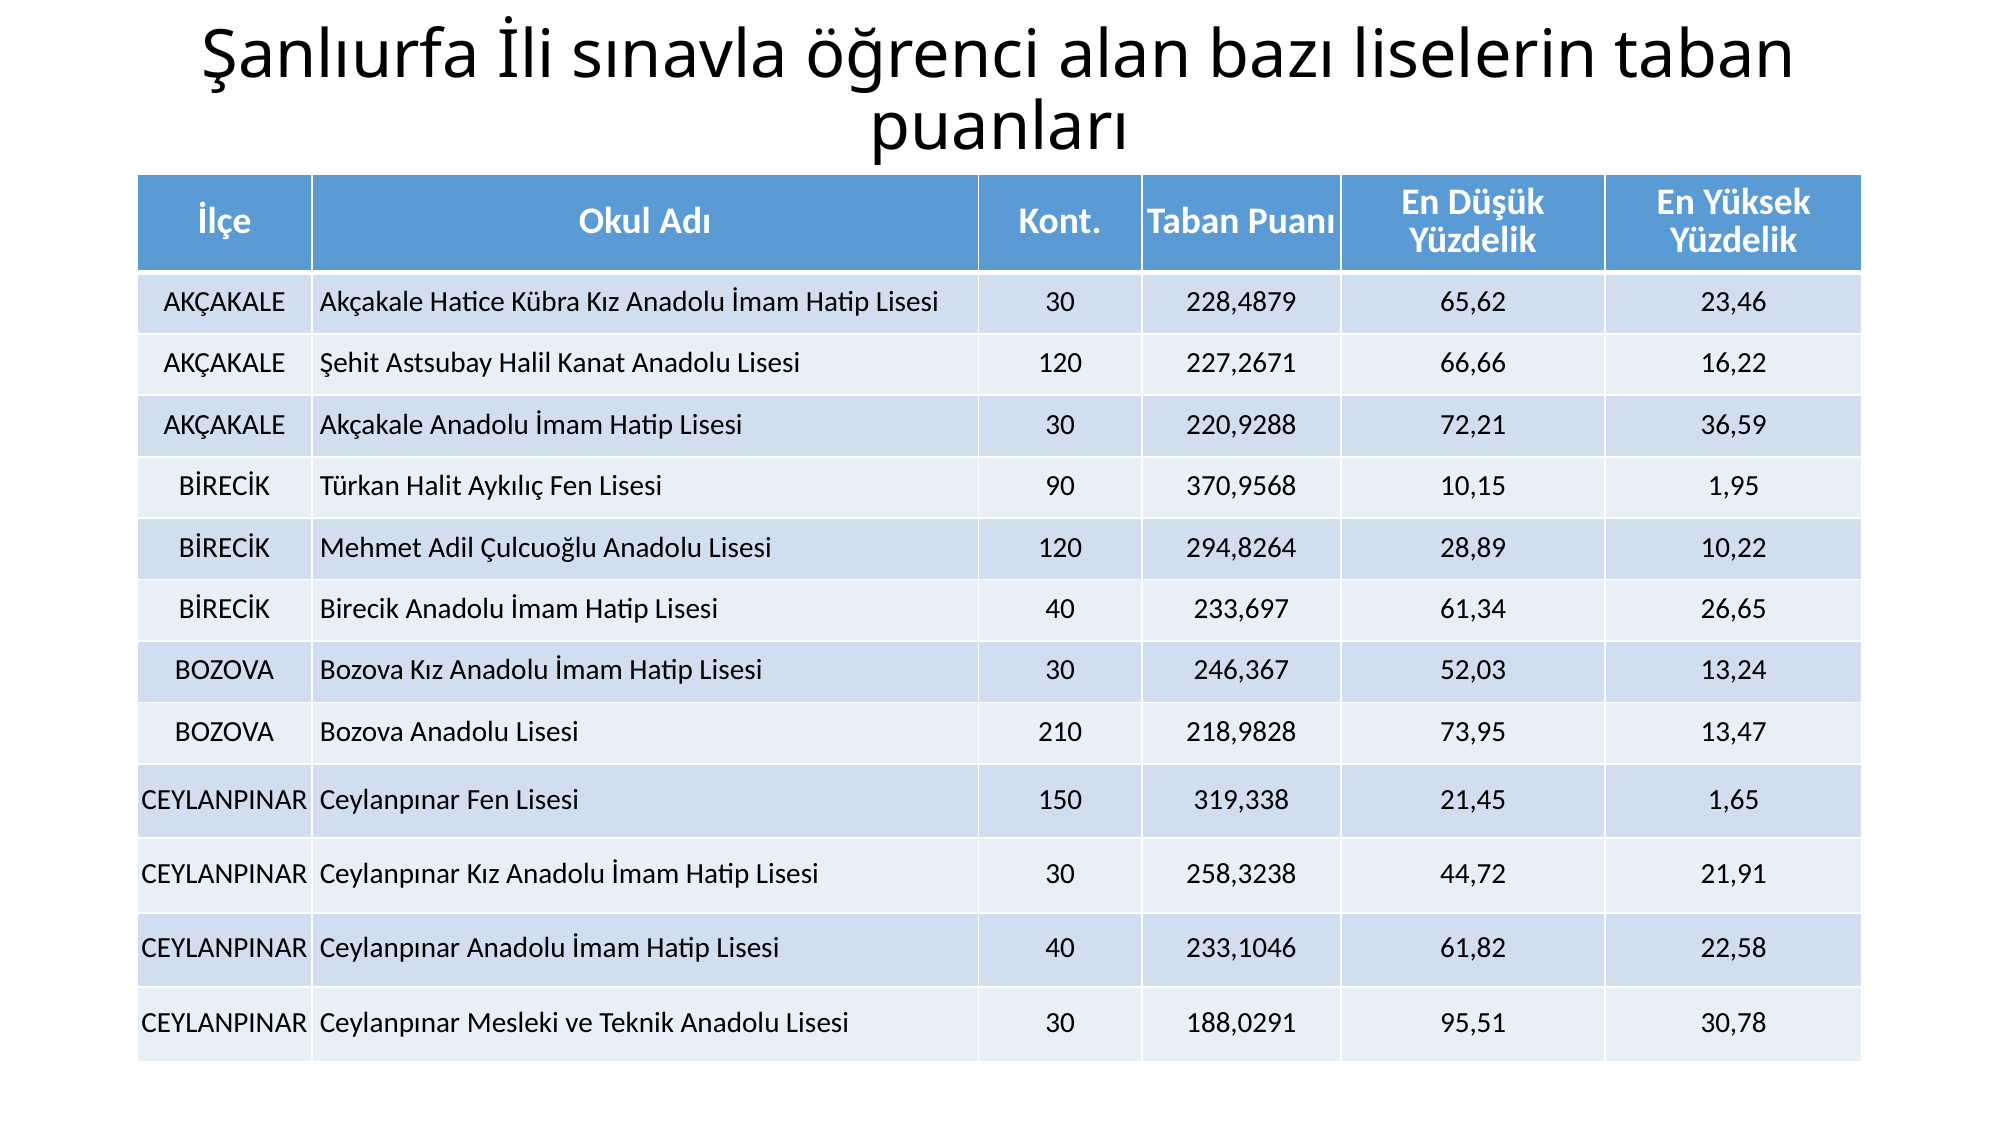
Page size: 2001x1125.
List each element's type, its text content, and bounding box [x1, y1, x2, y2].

table_cell 40 [979, 914, 1141, 986]
table_cell 65,62 [1342, 275, 1604, 333]
table_header Taban Puanı [1143, 175, 1340, 270]
table_cell 294,8264 [1143, 519, 1340, 579]
table_cell 21,45 [1342, 765, 1604, 837]
table_cell 210 [979, 703, 1141, 763]
table_cell AKÇAKALE [138, 396, 311, 456]
table_cell 13,24 [1606, 642, 1861, 702]
table_cell Bozova Anadolu Lisesi [313, 703, 978, 763]
table_cell 220,9288 [1143, 396, 1340, 456]
table_cell 28,89 [1342, 519, 1604, 579]
table_cell 10,22 [1606, 519, 1861, 579]
table_cell 30 [979, 988, 1141, 1061]
table_cell 120 [979, 519, 1141, 579]
table_cell 30 [979, 642, 1141, 702]
table_cell 228,4879 [1143, 275, 1340, 333]
table_cell 40 [979, 580, 1141, 640]
table_cell Türkan Halit Aykılıç Fen Lisesi [313, 458, 978, 517]
table_cell 319,338 [1143, 765, 1340, 837]
table_cell CEYLANPINAR [138, 765, 311, 837]
table_cell 30 [979, 839, 1141, 912]
table_cell Şehit Astsubay Halil Kanat Anadolu Lisesi [313, 335, 978, 394]
table_cell Mehmet Adil Çulcuoğlu Anadolu Lisesi [313, 519, 978, 579]
table_header En Düşük Yüzdelik [1342, 175, 1604, 270]
table_cell 21,91 [1606, 839, 1861, 912]
table_cell 26,65 [1606, 580, 1861, 640]
table_cell Akçakale Hatice Kübra Kız Anadolu İmam Hatip Lisesi [313, 275, 978, 333]
table_cell 72,21 [1342, 396, 1604, 456]
table_cell 30 [979, 396, 1141, 456]
table_cell 120 [979, 335, 1141, 394]
table_cell 95,51 [1342, 988, 1604, 1061]
table_cell BİRECİK [138, 580, 311, 640]
table_cell 150 [979, 765, 1141, 837]
table_cell Akçakale Anadolu İmam Hatip Lisesi [313, 396, 978, 456]
table_cell 227,2671 [1143, 335, 1340, 394]
table_cell 90 [979, 458, 1141, 517]
table_cell 233,1046 [1143, 914, 1340, 986]
table_cell 16,22 [1606, 335, 1861, 394]
table_cell Birecik Anadolu İmam Hatip Lisesi [313, 580, 978, 640]
table_cell 36,59 [1606, 396, 1861, 456]
table_cell Ceylanpınar Kız Anadolu İmam Hatip Lisesi [313, 839, 978, 912]
table_cell 246,367 [1143, 642, 1340, 702]
table_header En Yüksek Yüzdelik [1606, 175, 1861, 270]
table_cell Ceylanpınar Anadolu İmam Hatip Lisesi [313, 914, 978, 986]
table_cell BOZOVA [138, 703, 311, 763]
table_cell 258,3238 [1143, 839, 1340, 912]
table_cell 13,47 [1606, 703, 1861, 763]
table_cell Ceylanpınar Mesleki ve Teknik Anadolu Lisesi [313, 988, 978, 1061]
table_cell Bozova Kız Anadolu İmam Hatip Lisesi [313, 642, 978, 702]
table_cell 52,03 [1342, 642, 1604, 702]
table_cell 22,58 [1606, 914, 1861, 986]
table_cell Ceylanpınar Fen Lisesi [313, 765, 978, 837]
table_cell 66,66 [1342, 335, 1604, 394]
table_cell 1,95 [1606, 458, 1861, 517]
table_cell CEYLANPINAR [138, 839, 311, 912]
table_cell 61,82 [1342, 914, 1604, 986]
table_header Okul Adı [313, 175, 978, 270]
title Şanlıurfa İli sınavla öğrenci alan bazı liselerin taban puanları [137, 10, 1863, 173]
table_header İlçe [138, 175, 311, 270]
table_cell 61,34 [1342, 580, 1604, 640]
table_cell 73,95 [1342, 703, 1604, 763]
table_header Kont. [979, 175, 1141, 270]
table_cell BİRECİK [138, 458, 311, 517]
table_cell 188,0291 [1143, 988, 1340, 1061]
table_cell CEYLANPINAR [138, 914, 311, 986]
table_cell 30,78 [1606, 988, 1861, 1061]
table_cell BOZOVA [138, 642, 311, 702]
table_cell 233,697 [1143, 580, 1340, 640]
table_cell 370,9568 [1143, 458, 1340, 517]
table_cell 218,9828 [1143, 703, 1340, 763]
table_cell CEYLANPINAR [138, 988, 311, 1061]
table_cell 23,46 [1606, 275, 1861, 333]
table_cell AKÇAKALE [138, 335, 311, 394]
table_cell 44,72 [1342, 839, 1604, 912]
table_cell 30 [979, 275, 1141, 333]
table_cell 10,15 [1342, 458, 1604, 517]
table_cell BİRECİK [138, 519, 311, 579]
table_cell AKÇAKALE [138, 275, 311, 333]
table_cell 1,65 [1606, 765, 1861, 837]
